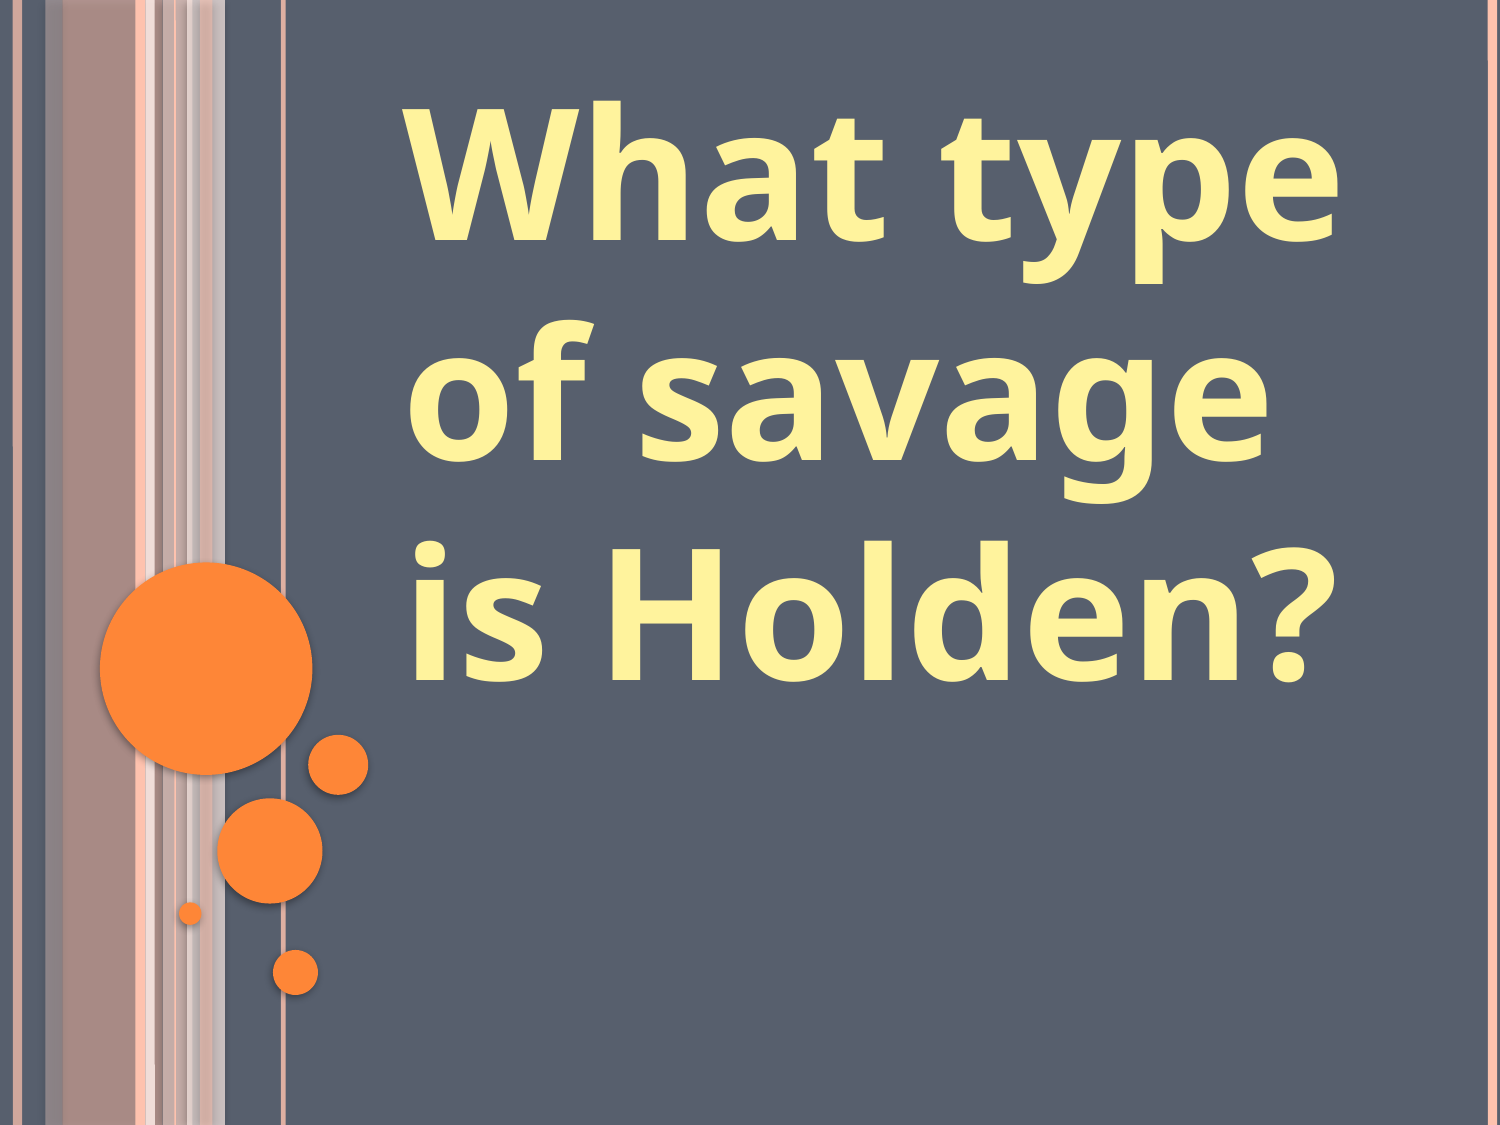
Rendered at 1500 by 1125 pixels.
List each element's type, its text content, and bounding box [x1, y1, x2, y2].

list What type of savage is Holden? [387, 50, 1400, 275]
